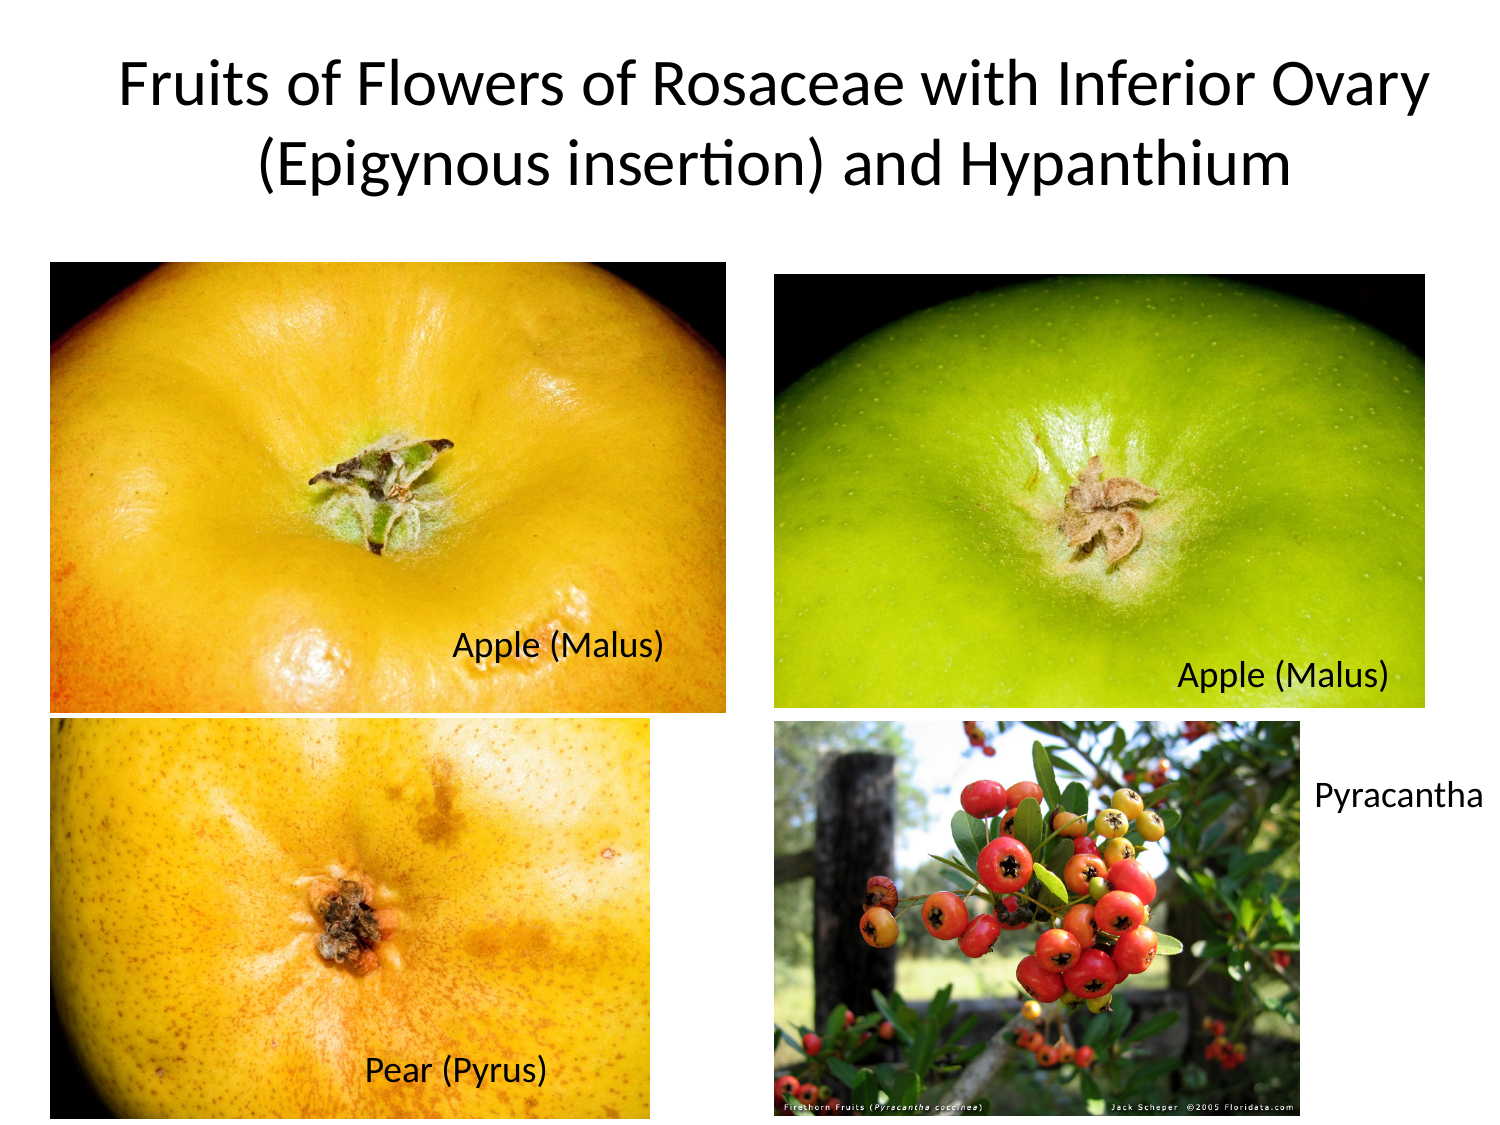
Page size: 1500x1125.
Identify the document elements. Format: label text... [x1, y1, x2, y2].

title Fruits of Flowers of Rosaceae with Inferior Ovary (Epigynous insertion) and Hypanthium [99, 24, 1450, 213]
picture [774, 274, 1426, 709]
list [49, 262, 726, 713]
picture [774, 721, 1300, 1116]
text_box Pyracantha [1305, 762, 1500, 823]
picture [49, 718, 651, 1119]
